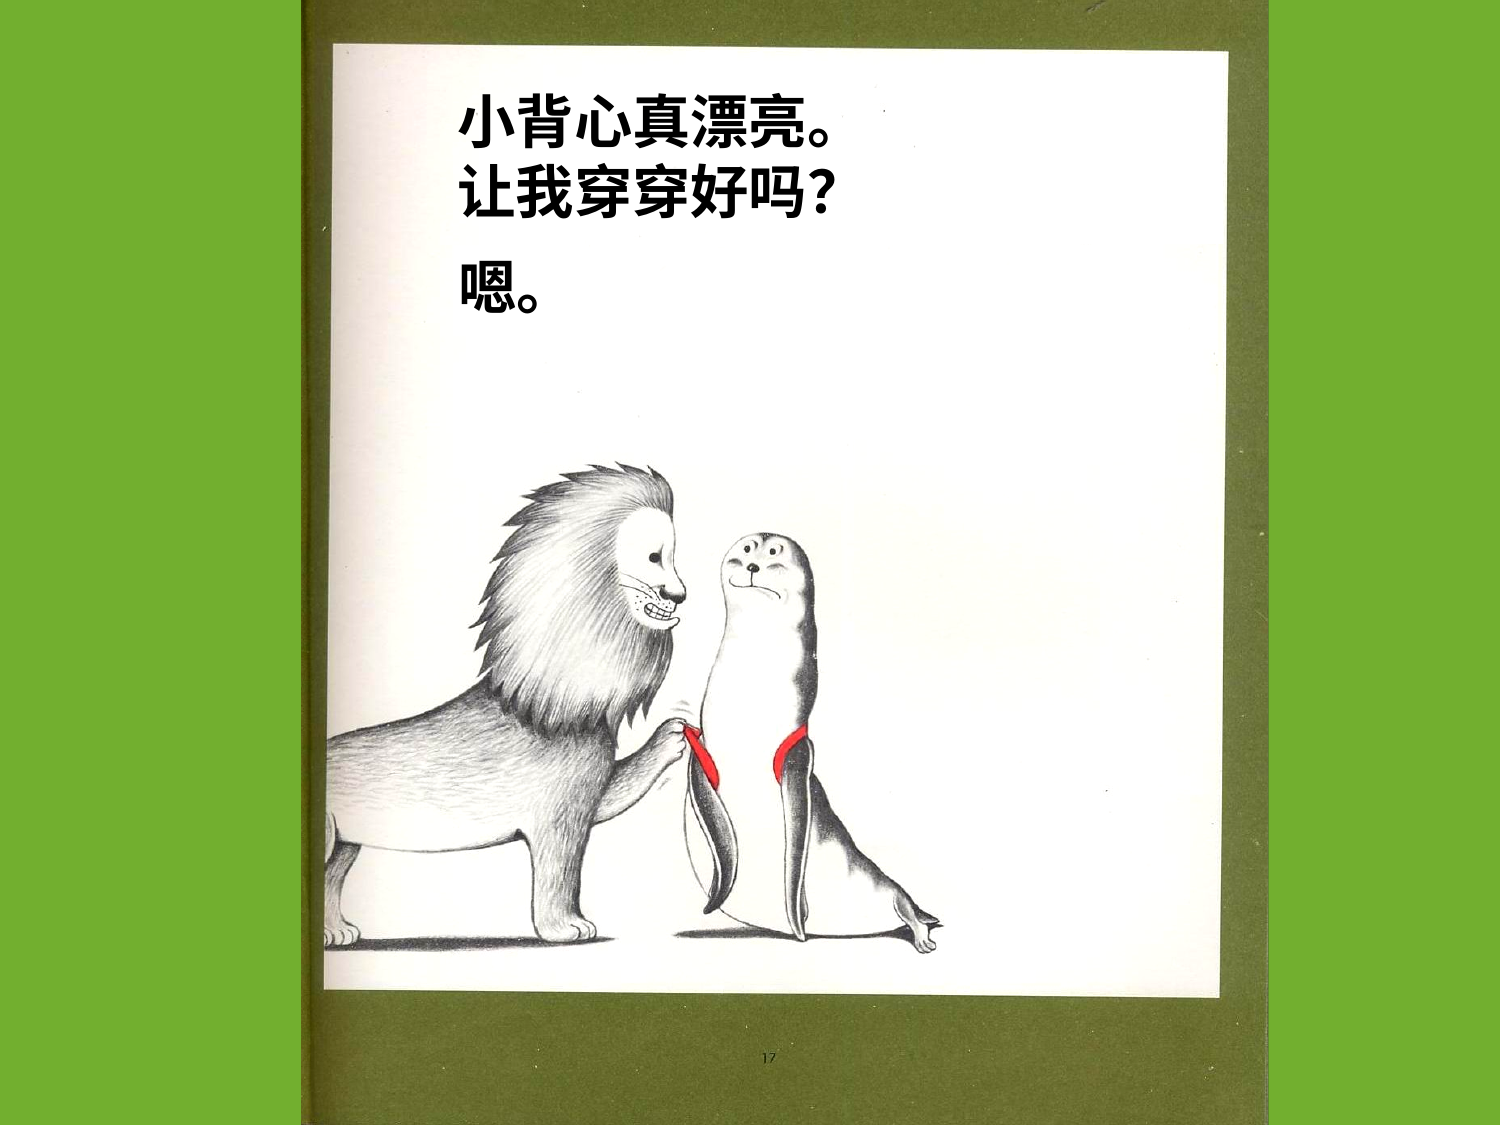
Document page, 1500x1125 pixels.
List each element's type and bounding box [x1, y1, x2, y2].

picture [300, 0, 1269, 1125]
